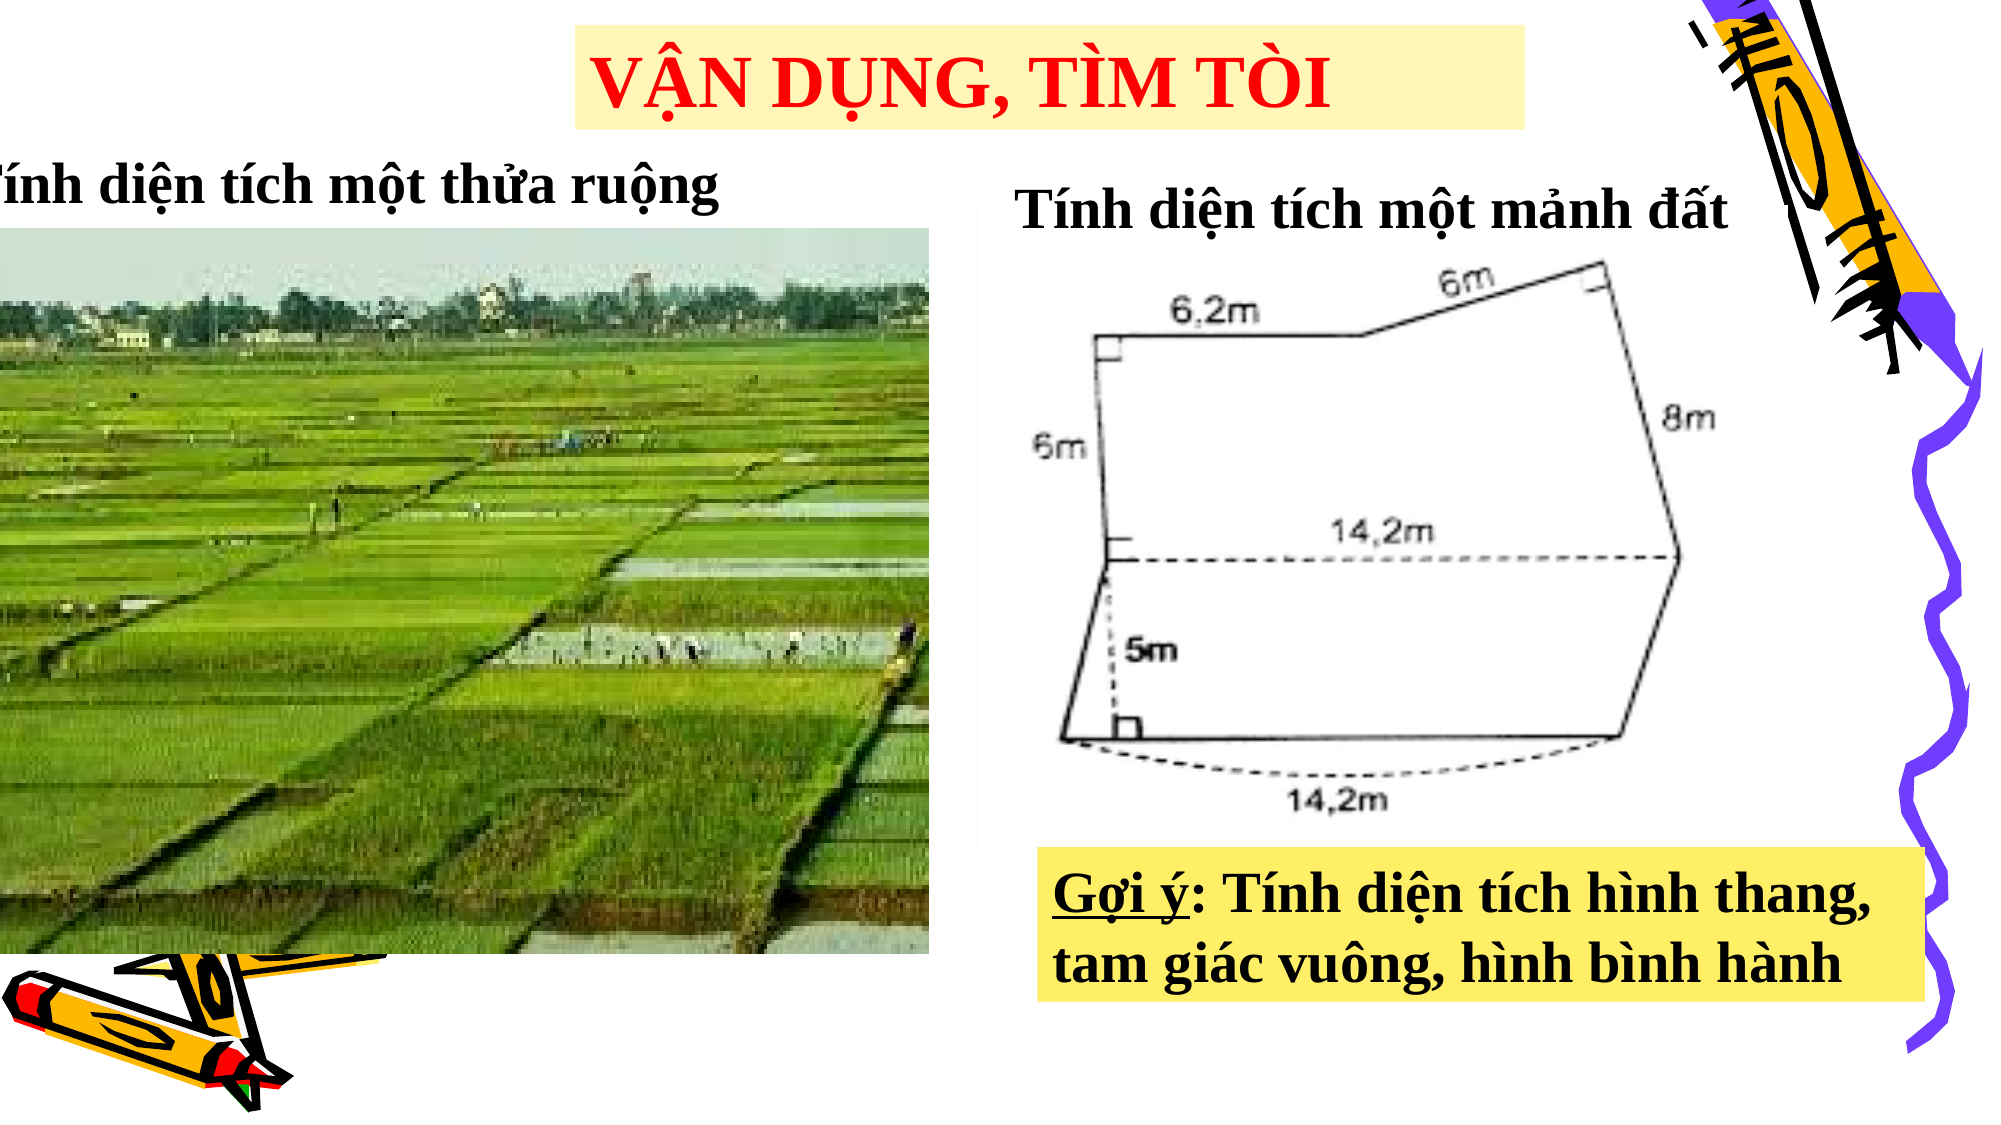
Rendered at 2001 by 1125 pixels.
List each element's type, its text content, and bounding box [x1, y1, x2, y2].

text_box Tính diện tích một thửa ruộng [0, 137, 763, 223]
text_box Tính diện tích một mảnh đất [999, 162, 1813, 248]
picture [0, 228, 929, 955]
text_box Gợi ý: Tính diện tích hình thang, tam giác vuông, hình bình hành [1037, 847, 1925, 1002]
text_box VẬN DỤNG, TÌM TÒI [575, 24, 1525, 130]
picture [974, 205, 1788, 852]
